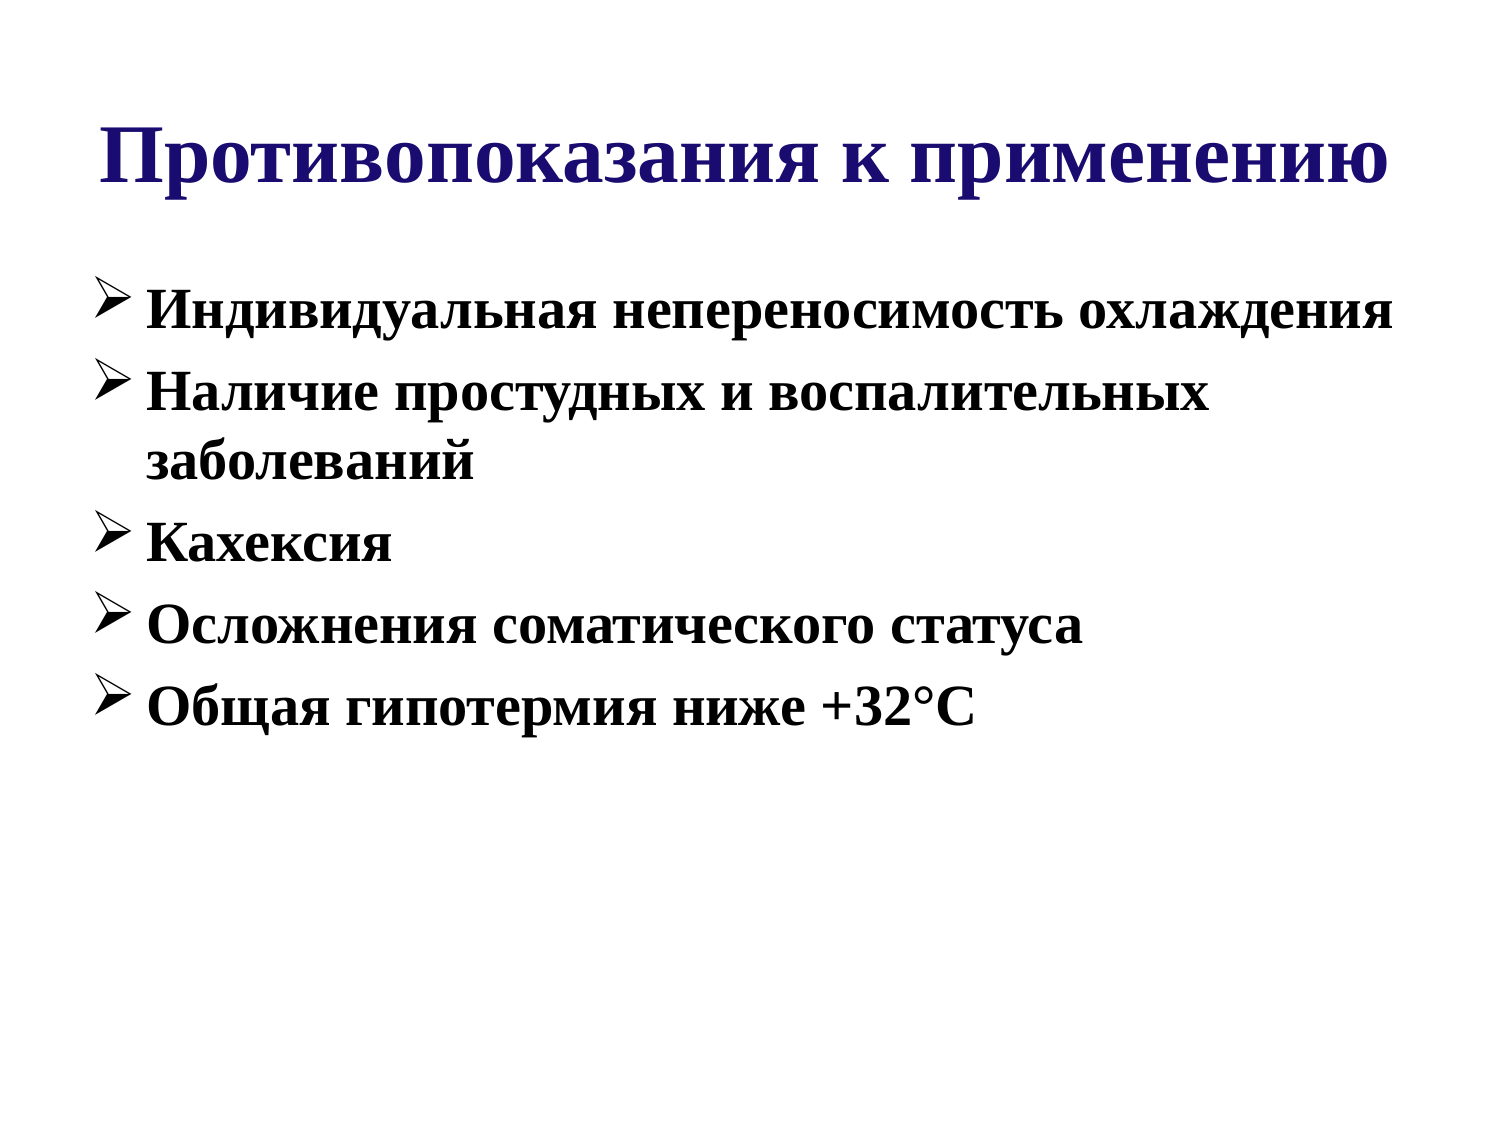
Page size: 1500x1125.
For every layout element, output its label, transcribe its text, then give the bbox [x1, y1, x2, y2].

title Противопоказания к применению [70, 105, 1421, 293]
list Индивидуальная непереносимость охлаждения Наличие простудных и воспалительных заболеваний Кахексия Осложнения соматического статуса Общая гипотермия ниже +32°С [75, 262, 1425, 1005]
